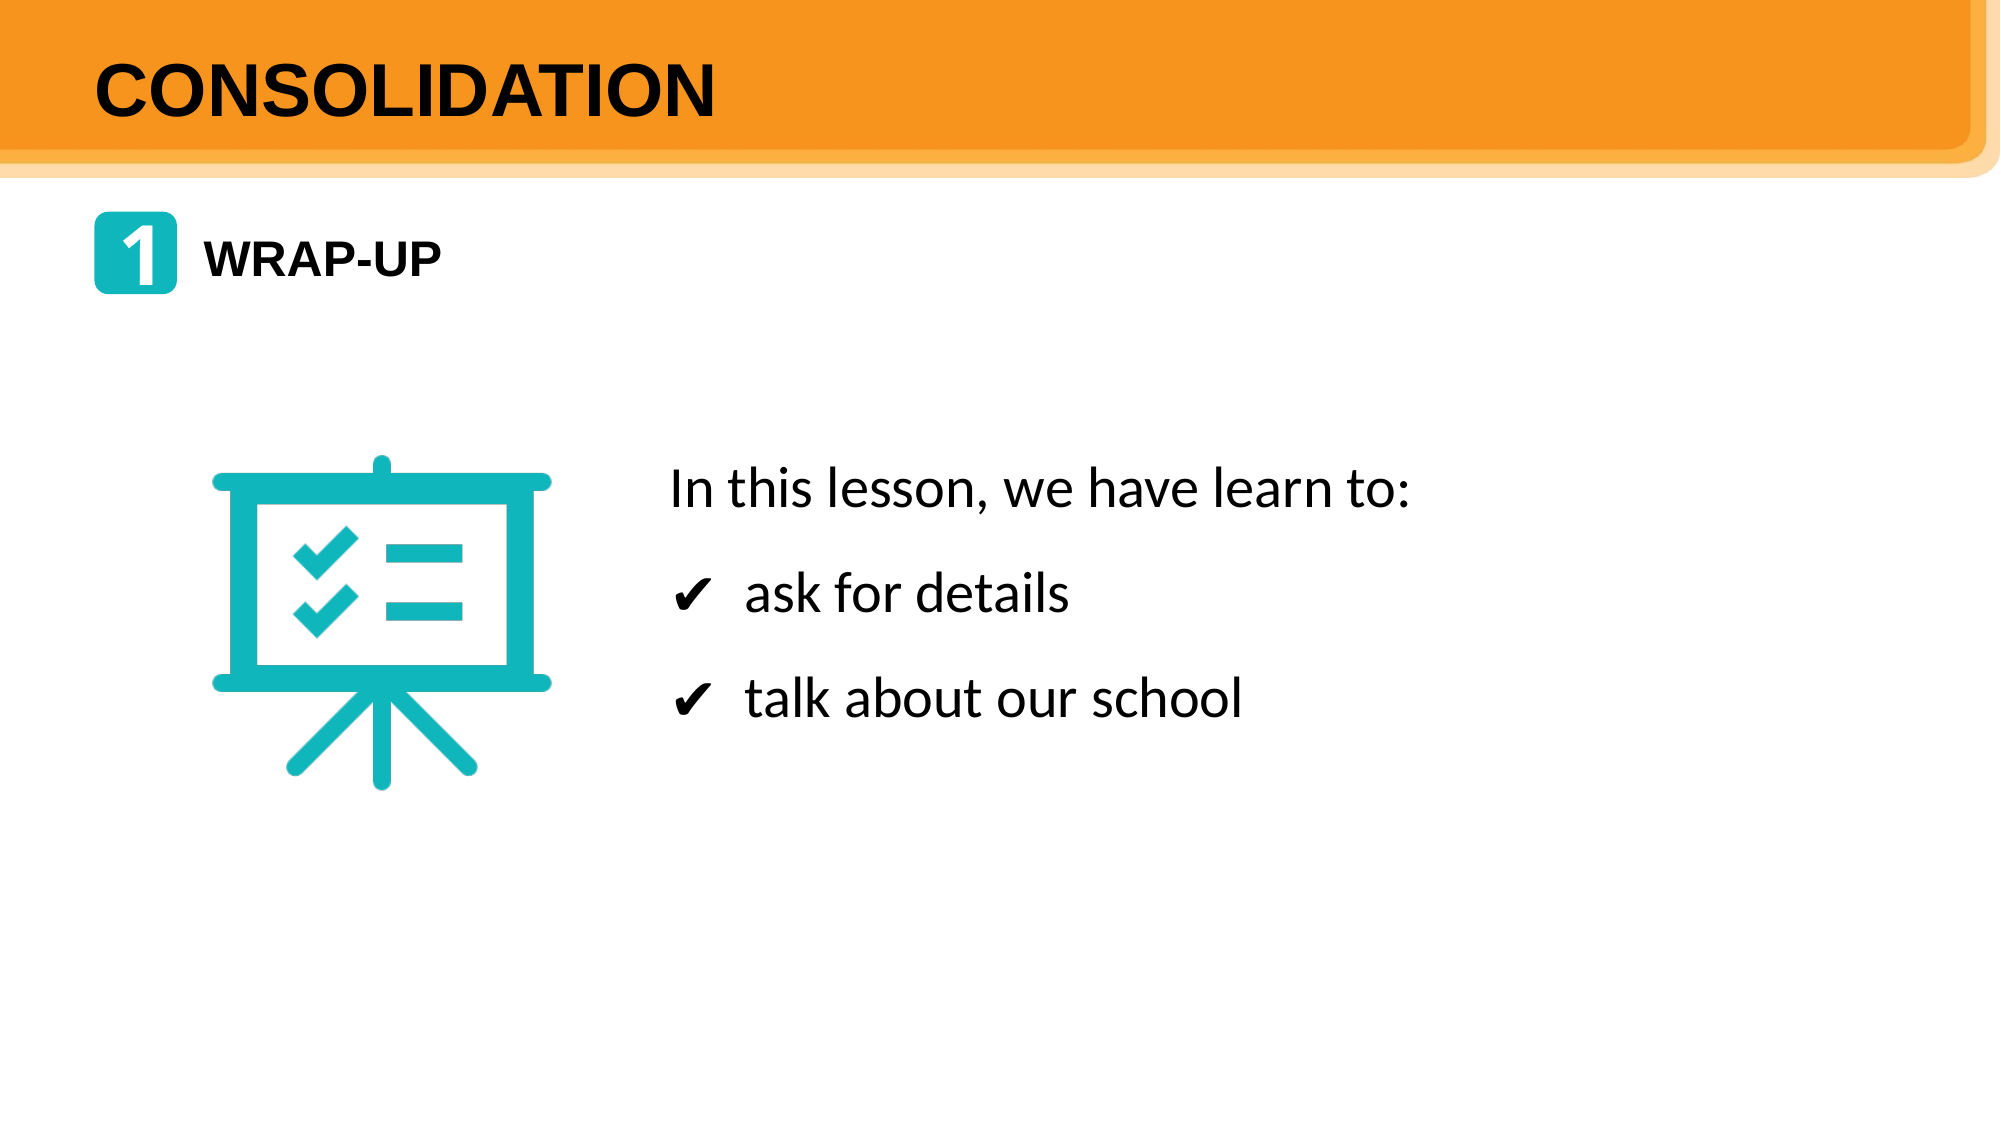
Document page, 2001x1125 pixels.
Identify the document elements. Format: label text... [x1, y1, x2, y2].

text_box [169, 213, 177, 293]
picture [167, 406, 597, 835]
text_box 1 [103, 194, 169, 310]
text_box [94, 212, 103, 294]
text_box WRAP-UP [188, 218, 1963, 294]
picture [0, 0, 2000, 178]
text_box In this lesson, we have learn to: ask for details talk about our school [654, 406, 2000, 737]
